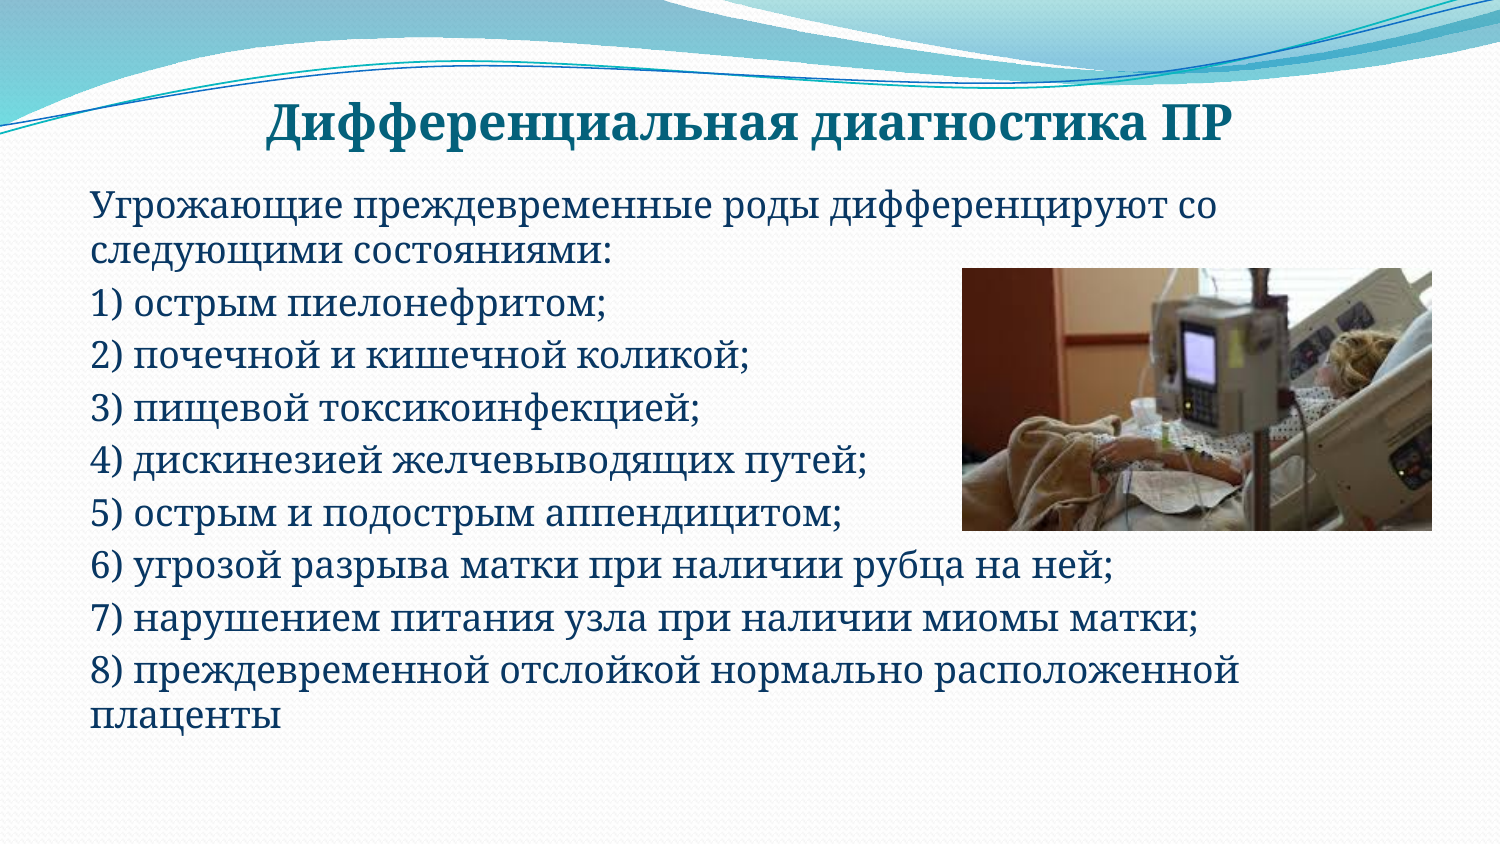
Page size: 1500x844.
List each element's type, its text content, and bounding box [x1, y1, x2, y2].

picture [962, 268, 1432, 531]
title Дифференциальная диагностика ПР [75, 32, 1425, 151]
list Угрожающие преждевременные роды дифференцируют со следующими состояниями: 1) острым пиелонефритом; 2) почечной и кишечной коликой; 3) пищевой токсикоинфекцией; 4) дискинезией желчевыводящих путей; 5) острым и подострым аппендицитом; 6) угрозой разрыва матки при наличии рубца на ней; 7) нарушением питания узла при наличии миомы матки; 8) преждевременной отслойкой нормально расположенной плаценты [75, 173, 1425, 779]
